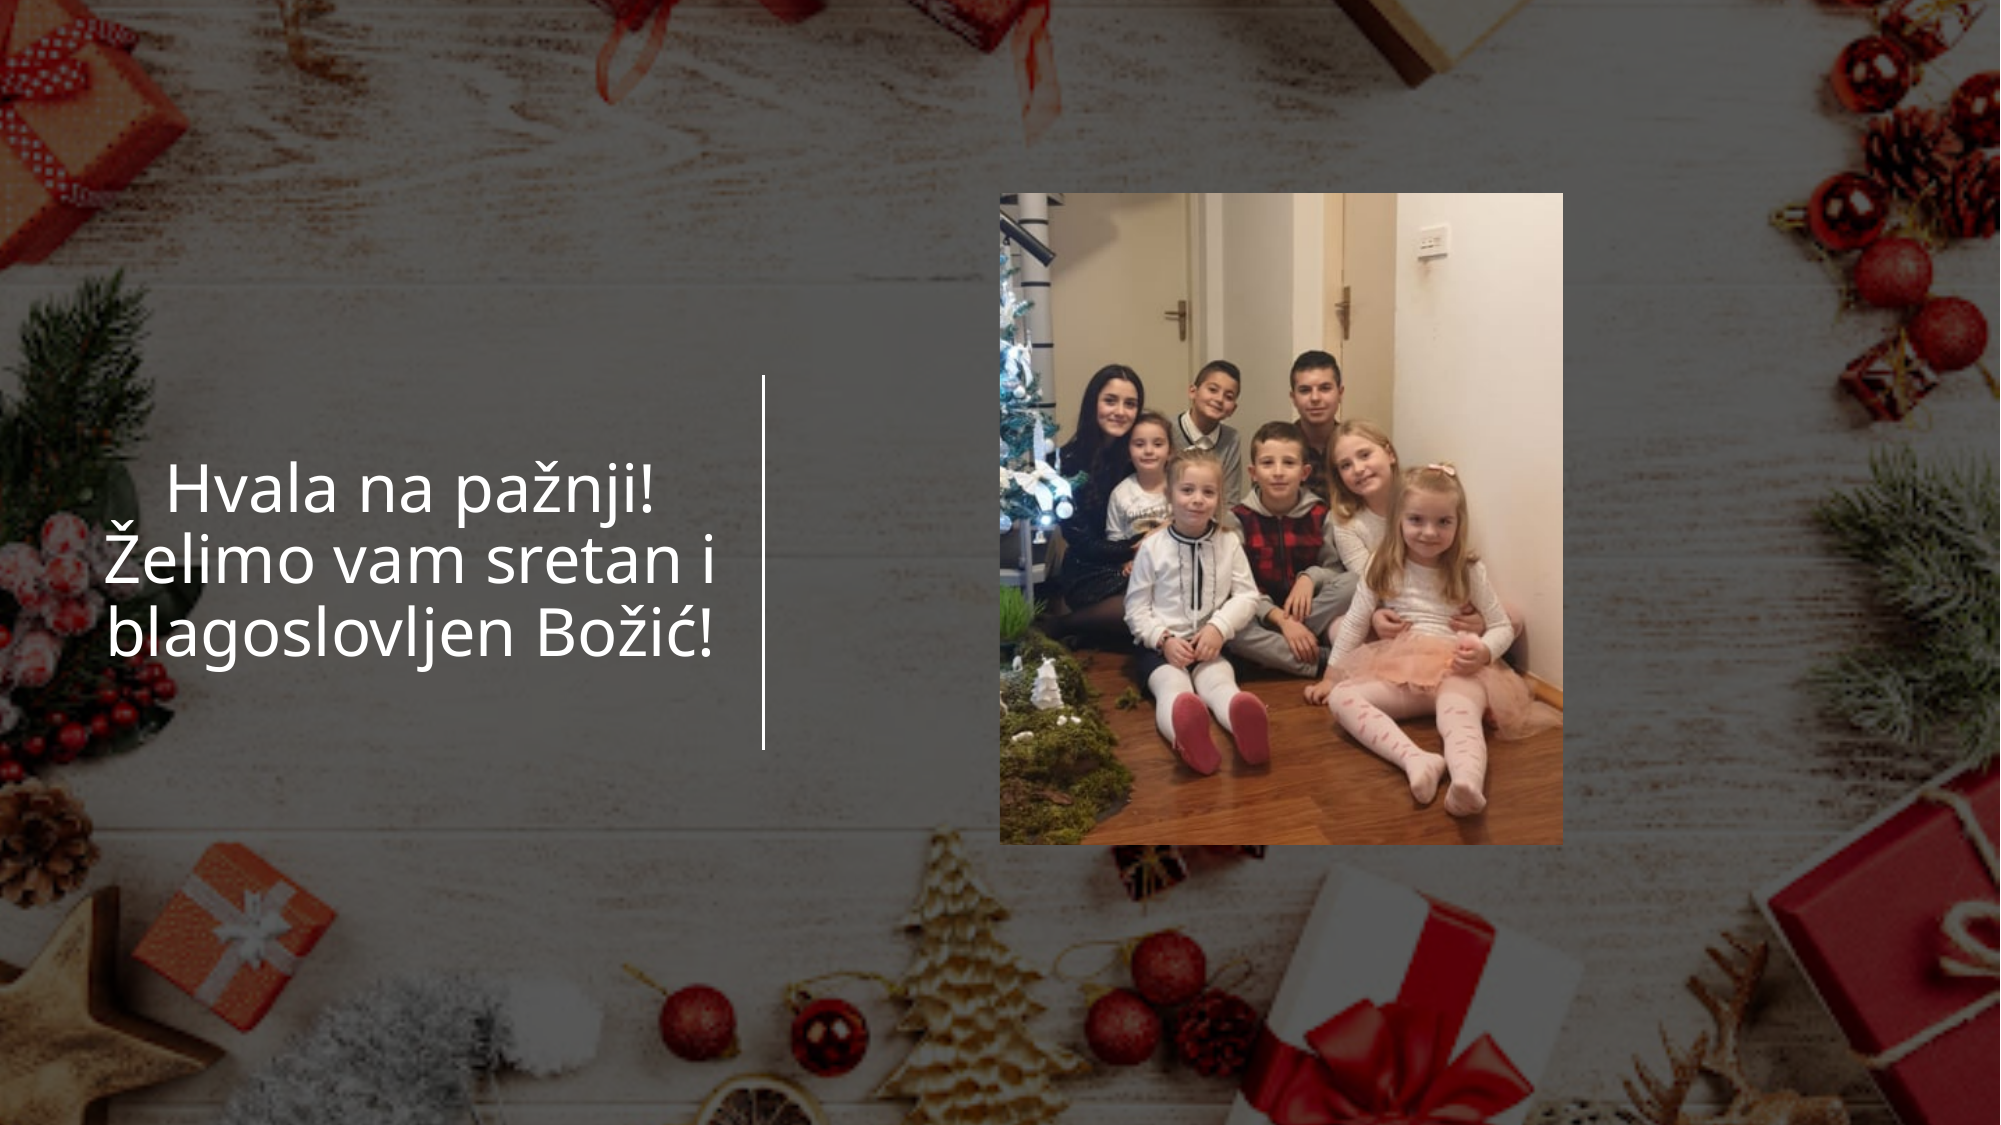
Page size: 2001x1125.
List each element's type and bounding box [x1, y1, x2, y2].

picture [0, 0, 2000, 1125]
list [999, 193, 1563, 845]
